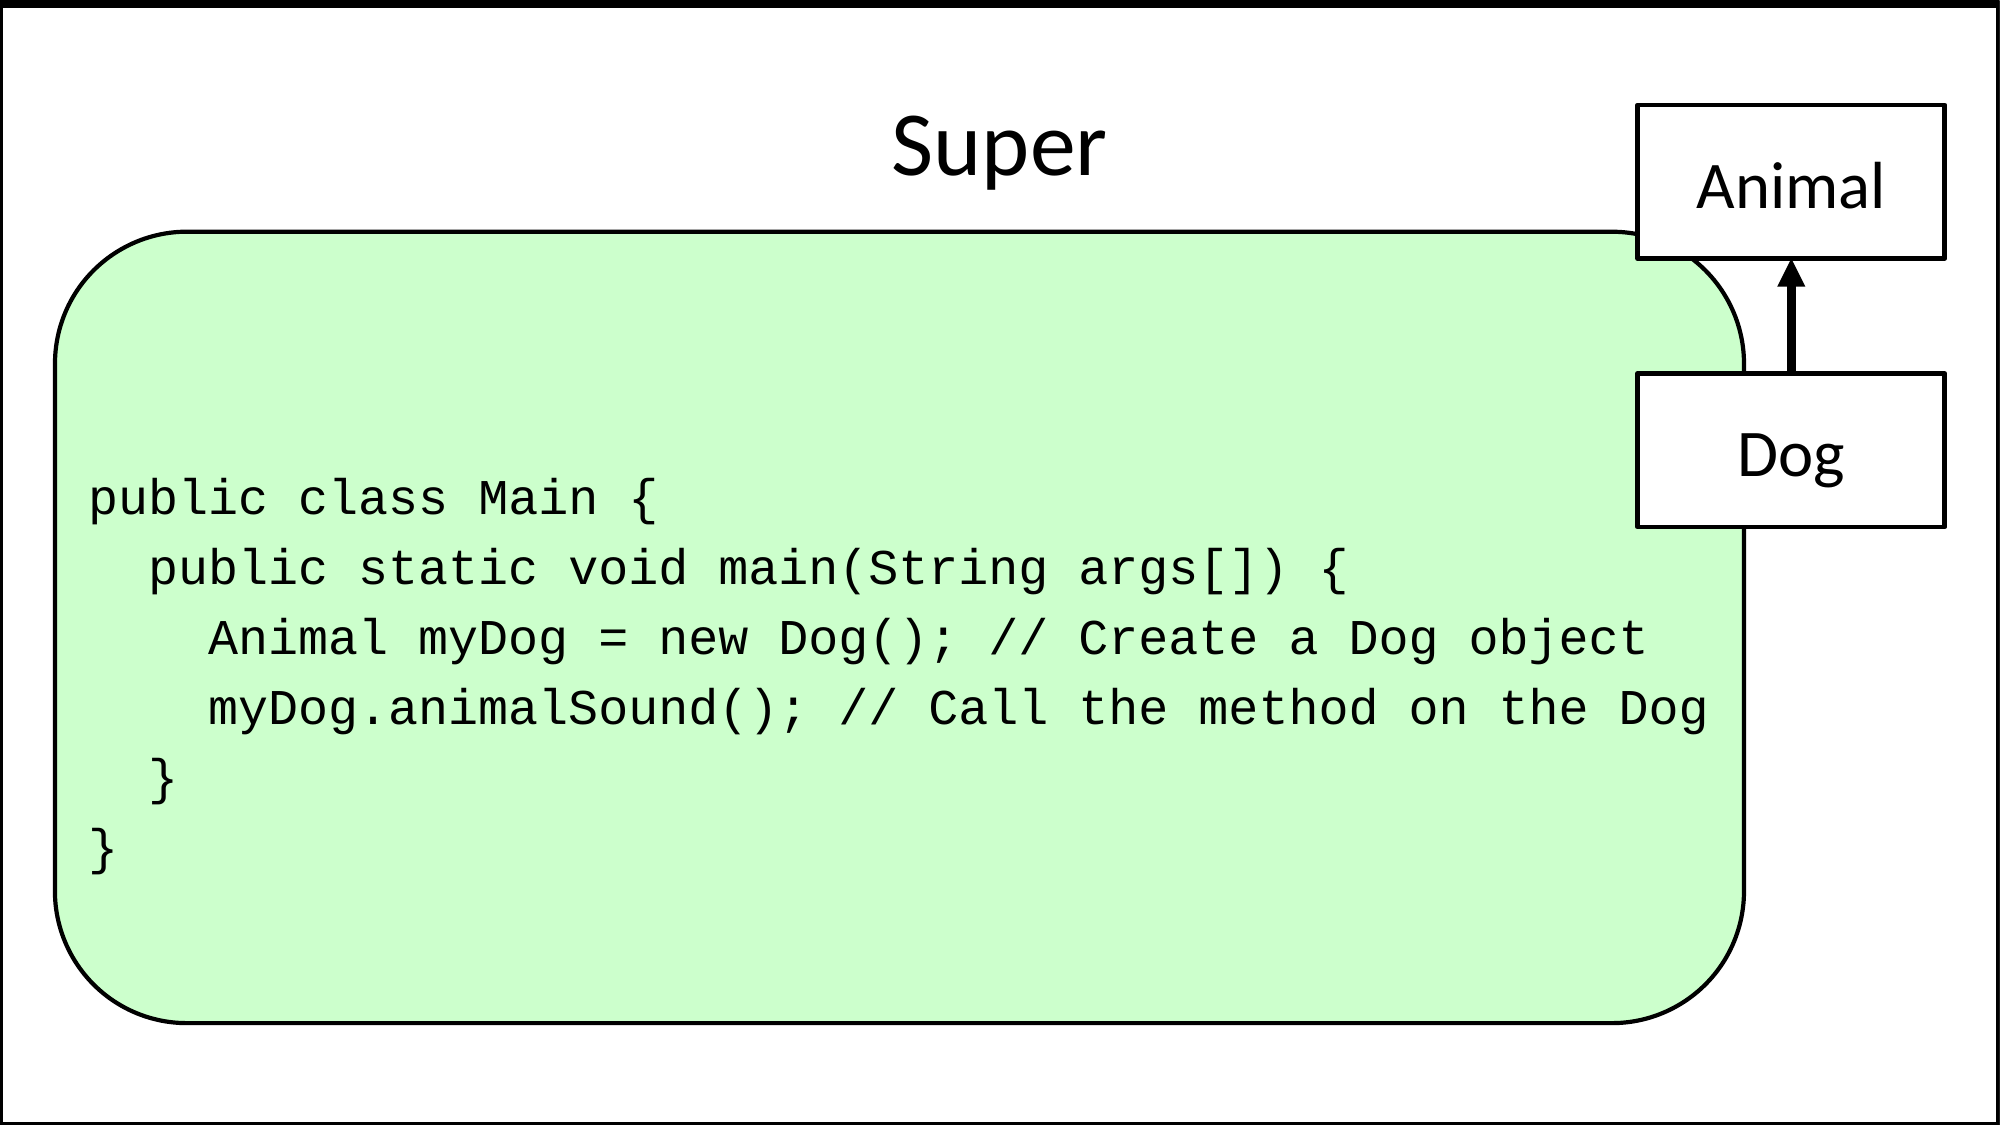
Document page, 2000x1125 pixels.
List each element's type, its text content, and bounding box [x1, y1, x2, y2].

text_box [0, 0, 2000, 1125]
text_box Animal [1636, 103, 1947, 261]
text_box Dog [1636, 371, 1947, 529]
